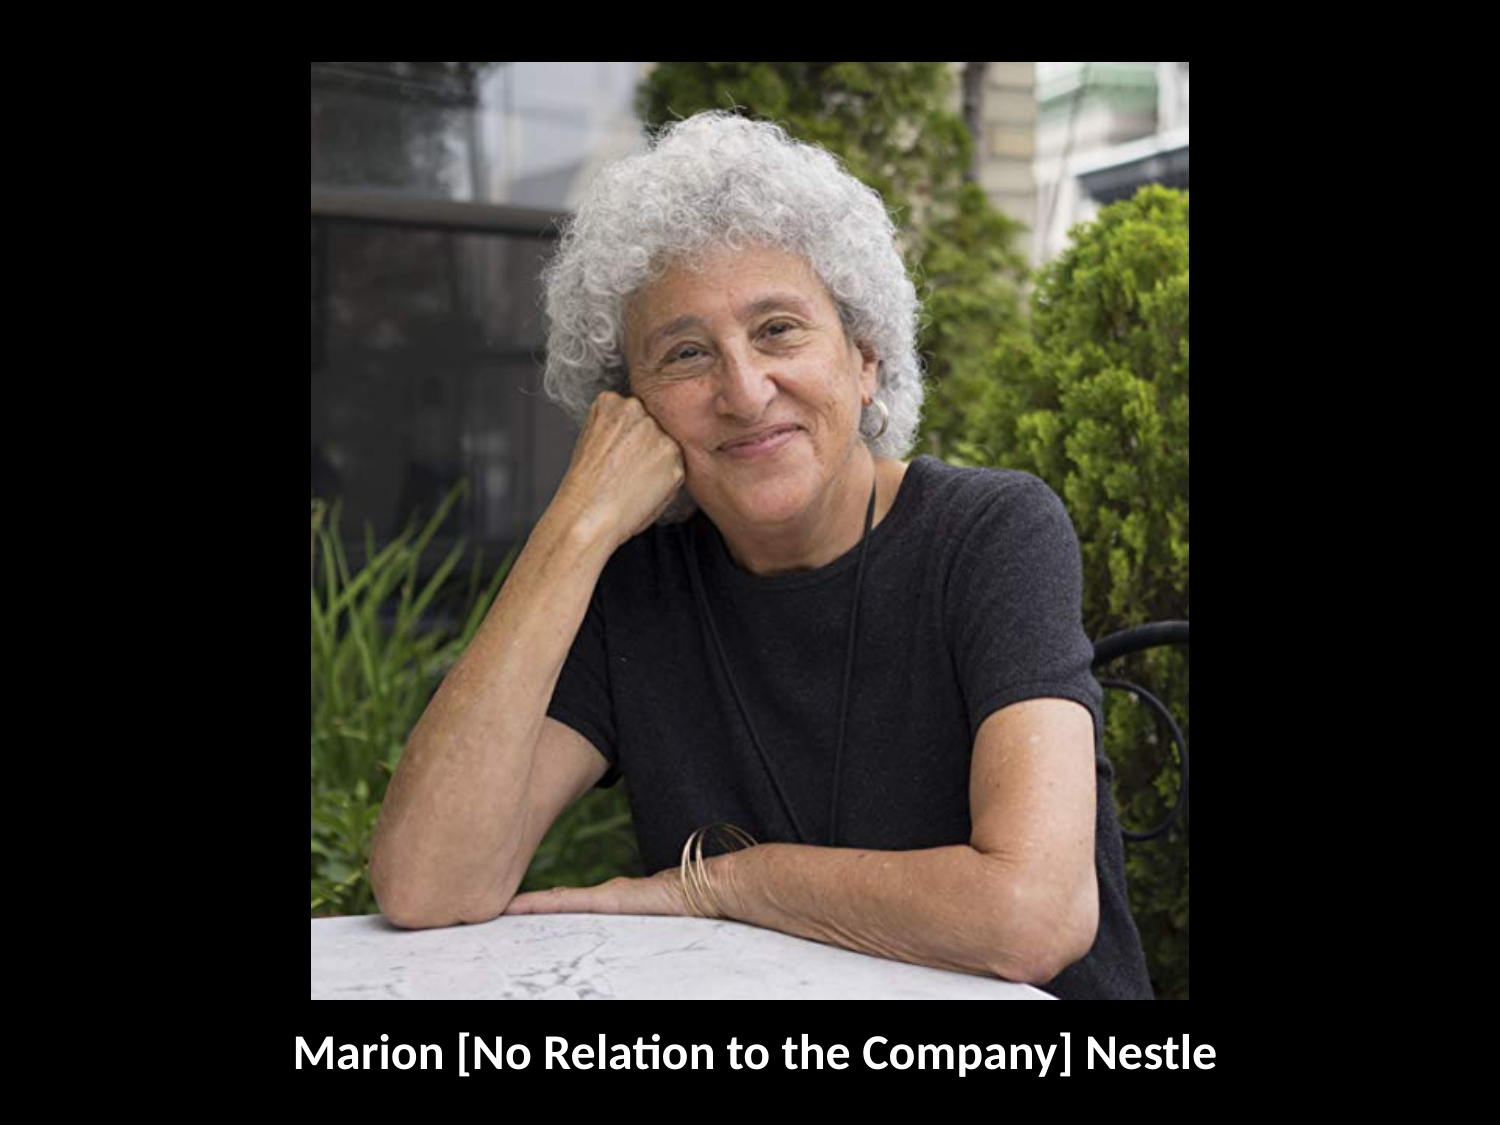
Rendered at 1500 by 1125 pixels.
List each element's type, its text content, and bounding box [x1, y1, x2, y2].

text_box Marion [No Relation to the Company] Nestle [277, 1012, 1234, 1088]
picture [311, 62, 1189, 1001]
